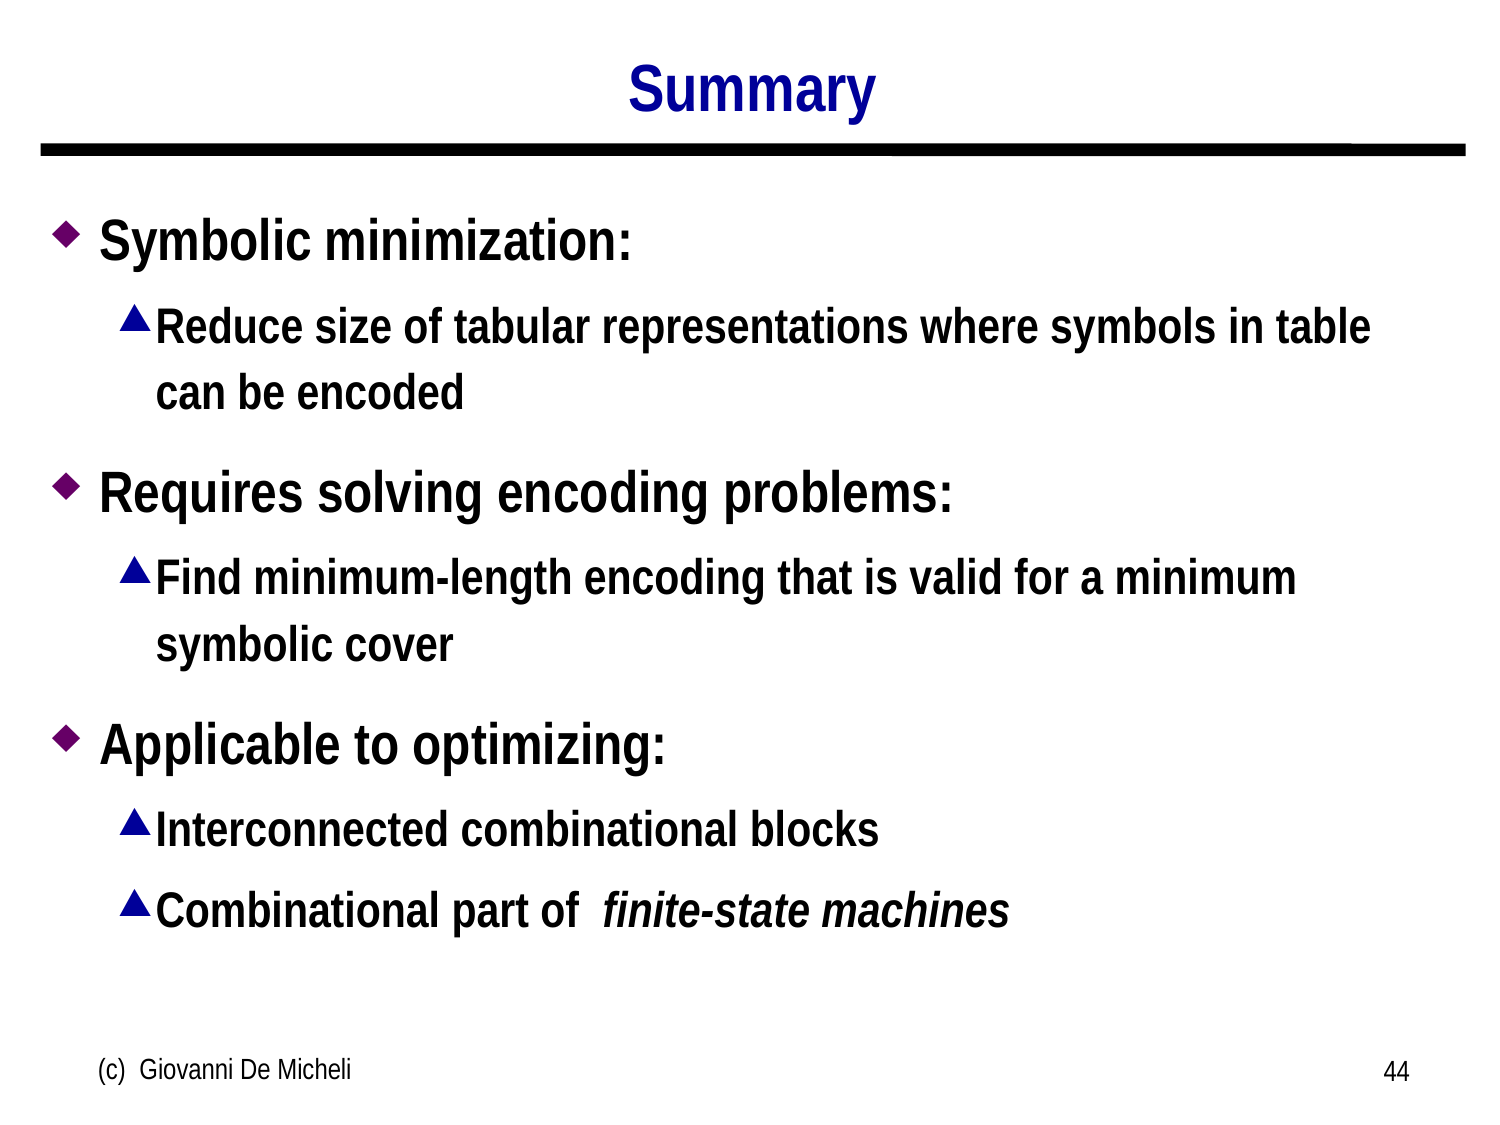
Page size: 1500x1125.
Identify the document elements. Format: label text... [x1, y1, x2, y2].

footer (c) Giovanni De Micheli [0, 1042, 463, 1122]
list Symbolic minimization: Reduce size of tabular representations where symbols in table can be encoded Requires solving encoding problems: Find minimum-length encoding that is valid for a minimum symbolic cover Applicable to optimizing: Interconnected combinational blocks Combinational part of finite-state machines [37, 177, 1465, 1032]
slide_number 44 [1074, 1044, 1426, 1123]
title Summary [39, 33, 1467, 146]
